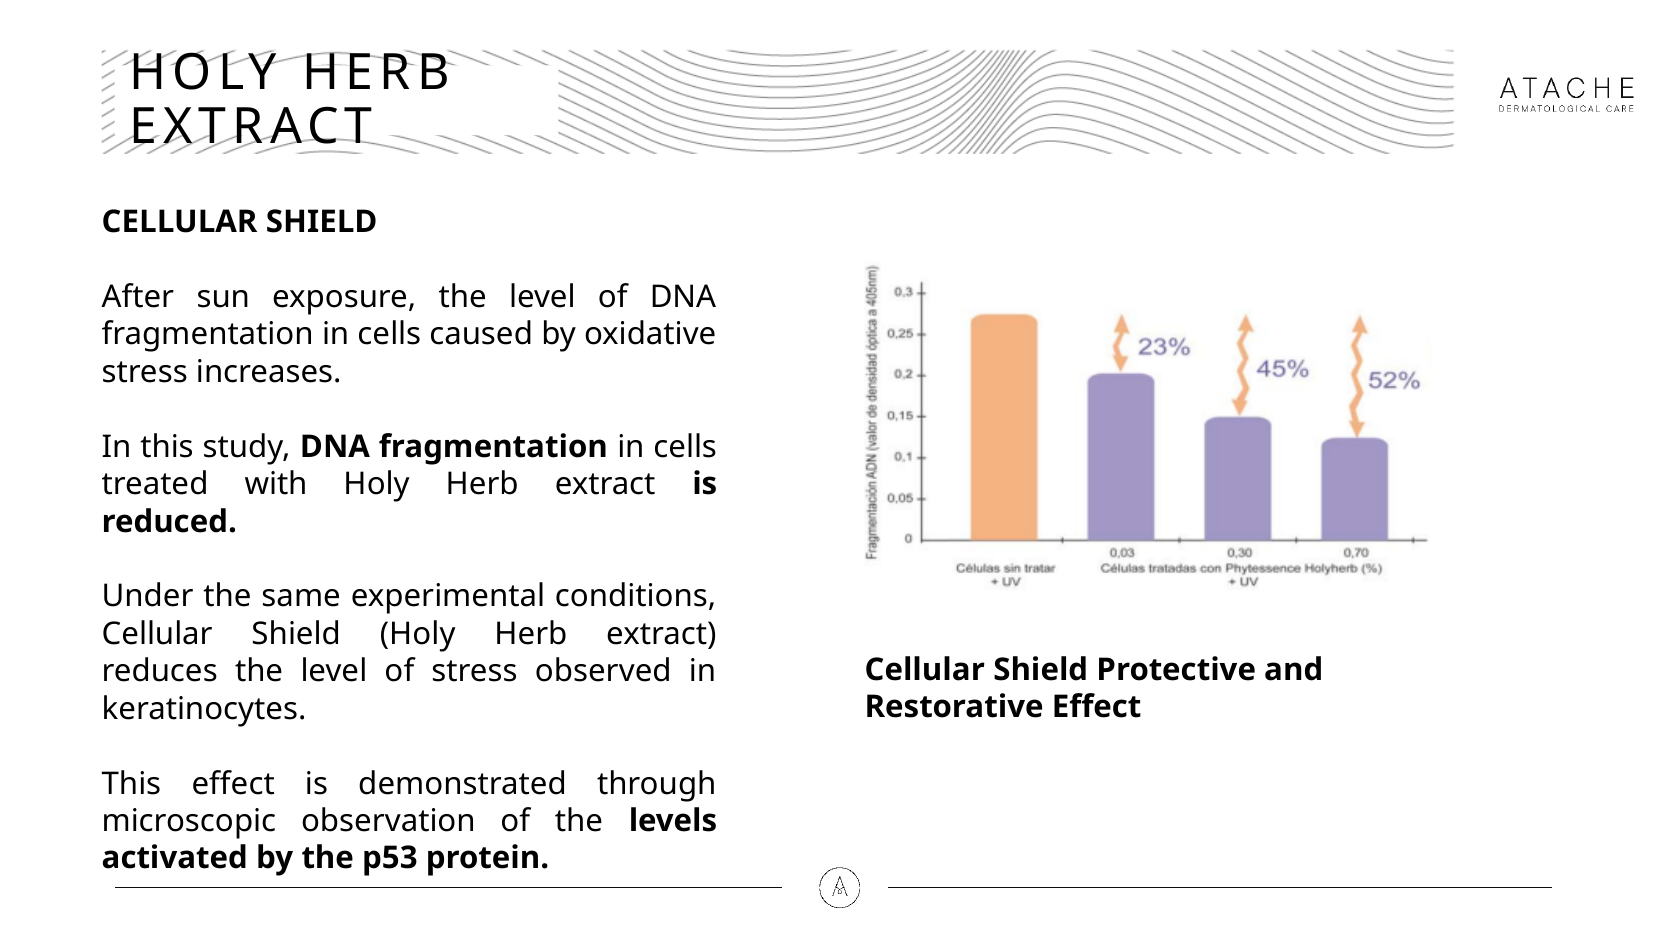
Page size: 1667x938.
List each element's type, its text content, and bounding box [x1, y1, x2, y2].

title HOLY HERB EXTRACT [114, 65, 559, 136]
picture [72, 18, 1667, 177]
picture [849, 258, 1432, 595]
text_box CELLULAR SHIELD After sun exposure, the level of DNA fragmentation in cells caused by oxidative stress increases. In this study, DNA fragmentation in cells treated with Holy Herb extract is reduced. Under the same experimental conditions, Cellular Shield (Holy Herb extract) reduces the level of stress observed in keratinocytes. This effect is demonstrated through microscopic observation of the levels activated by the p53 protein. [86, 193, 732, 883]
text_box Cellular Shield Protective and Restorative Effect [849, 641, 1505, 732]
picture [815, 863, 864, 912]
